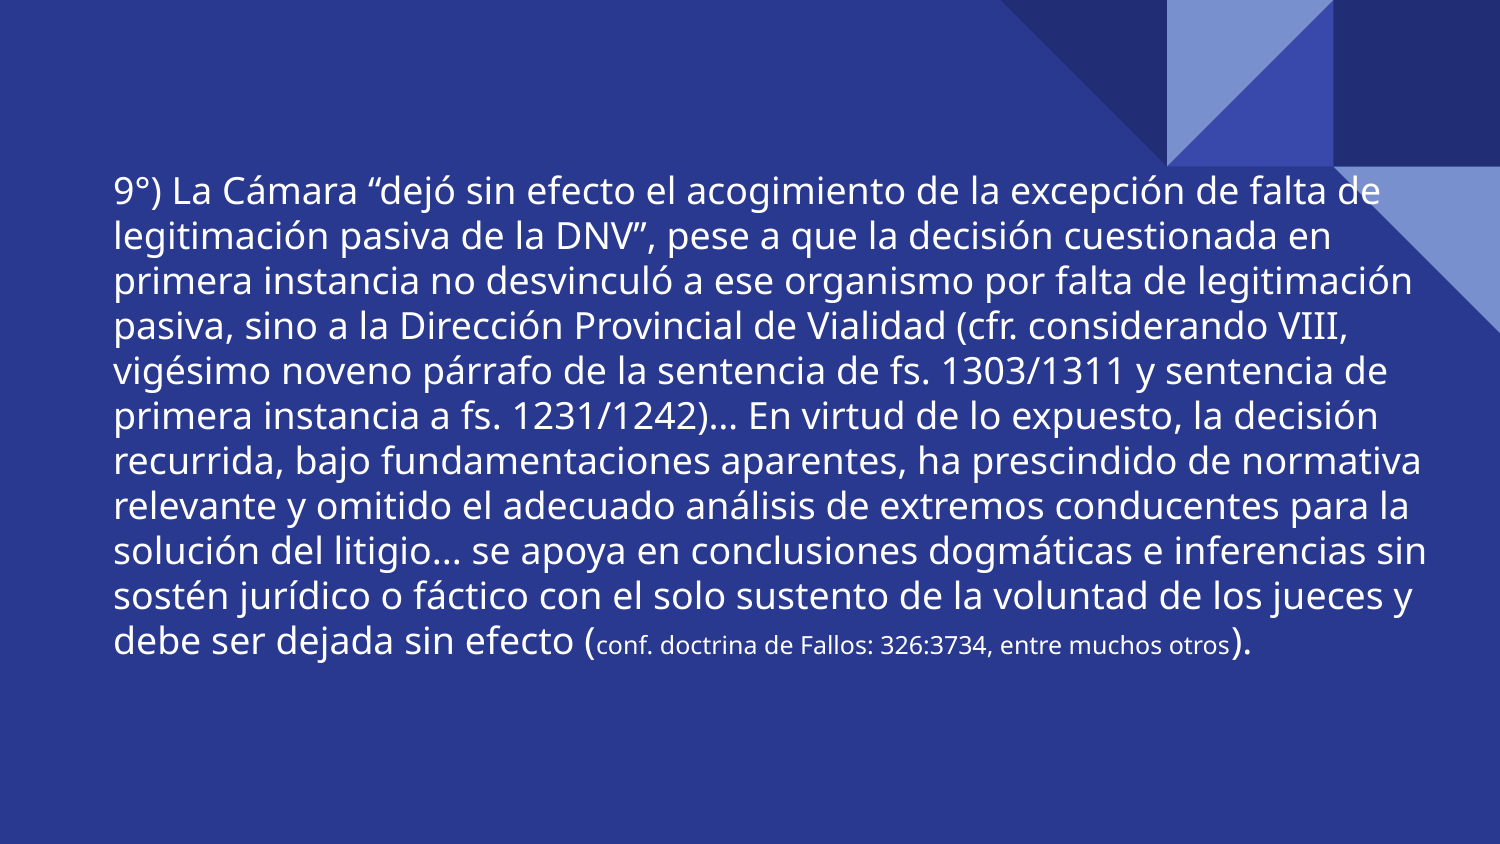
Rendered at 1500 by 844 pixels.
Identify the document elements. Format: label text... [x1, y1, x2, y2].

title 9°) La Cámara “dejó sin efecto el acogimiento de la excepción de falta de legitimación pasiva de la DNV”, pese a que la decisión cuestionada en primera instancia no desvinculó a ese organismo por falta de legitimación pasiva, sino a la Dirección Provincial de Vialidad (cfr. considerando VIII, vigésimo noveno párrafo de la sentencia de fs. 1303/1311 y sentencia de primera instancia a fs. 1231/1242)… En virtud de lo expuesto, la decisión recurrida, bajo fundamentaciones aparentes, ha prescindido de normativa relevante y omitido el adecuado análisis de extremos conducentes para la solución del litigio... se apoya en conclusiones dogmáticas e inferencias sin sostén jurídico o fáctico con el solo sustento de la voluntad de los jueces y debe ser dejada sin efecto (conf. doctrina de Fallos: 326:3734, entre muchos otros). [98, 29, 1447, 802]
